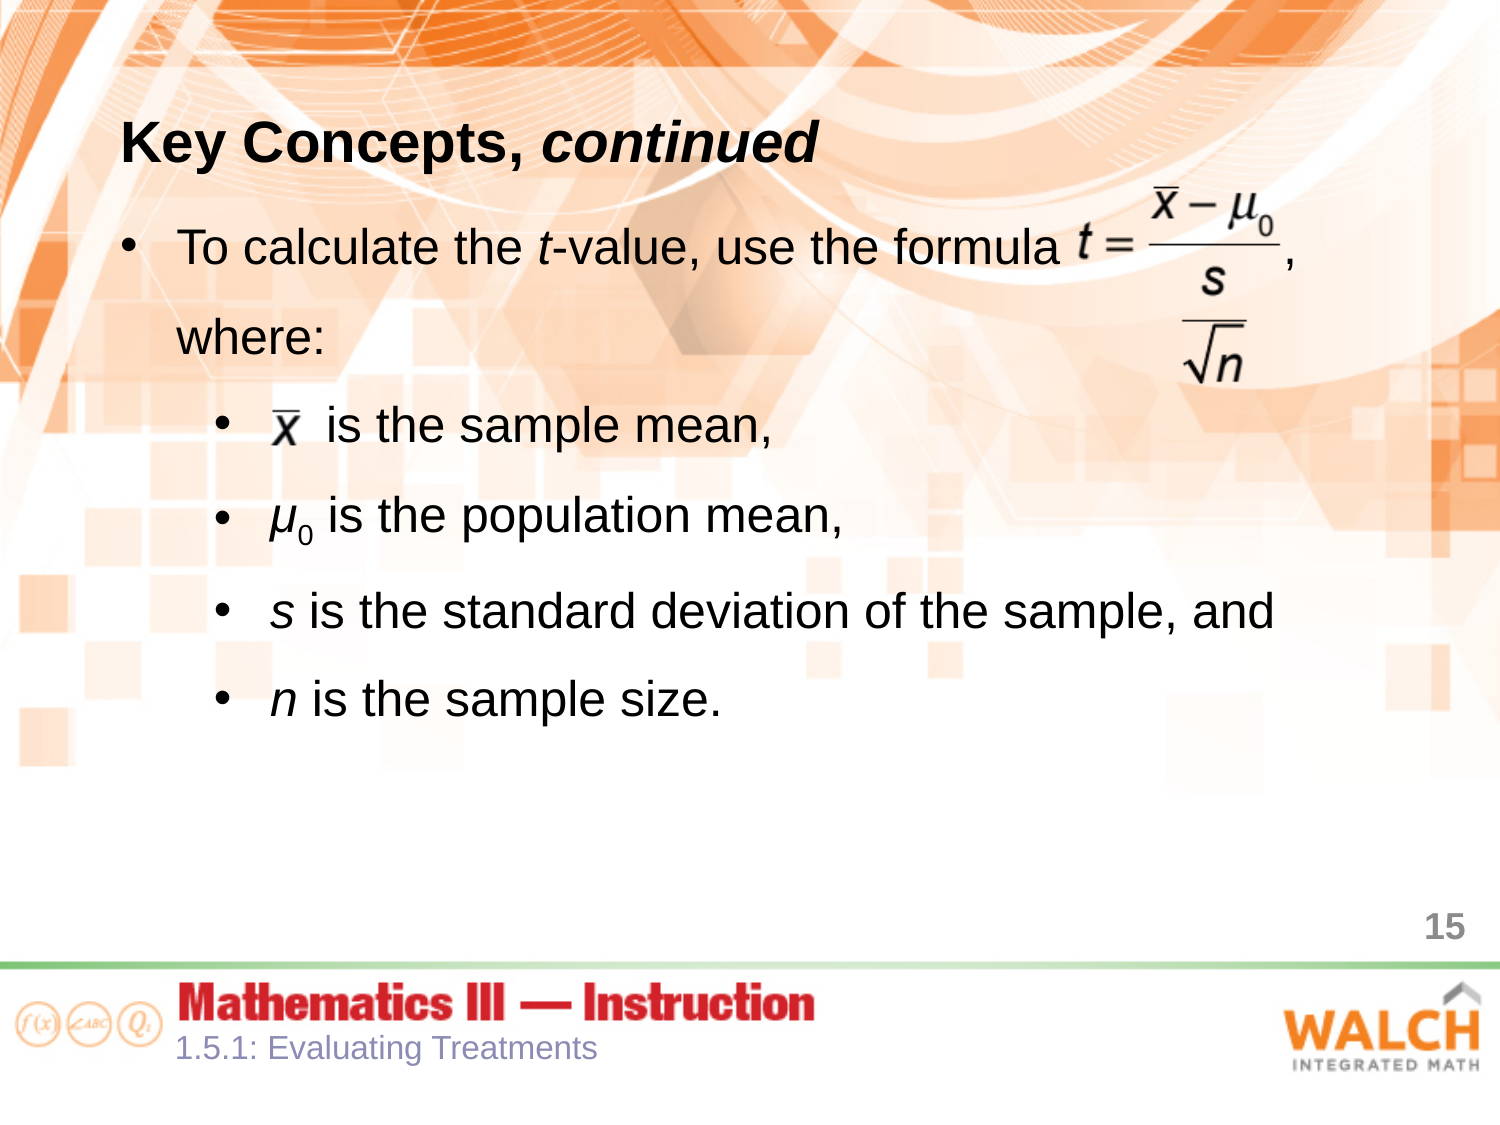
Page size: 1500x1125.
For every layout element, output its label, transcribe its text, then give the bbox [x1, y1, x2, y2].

picture [0, 0, 1500, 1091]
slide_number 15 [1361, 901, 1481, 949]
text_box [265, 407, 304, 448]
footer 1.5.1: Evaluating Treatments [160, 1024, 1102, 1069]
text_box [1074, 168, 1284, 388]
subtitle Key Concepts, continued To calculate the t-value, use the formula , where: is the sample mean, μ0 is the population mean, s is the standard deviation of the sample, and n is the sample size. [105, 90, 1411, 954]
